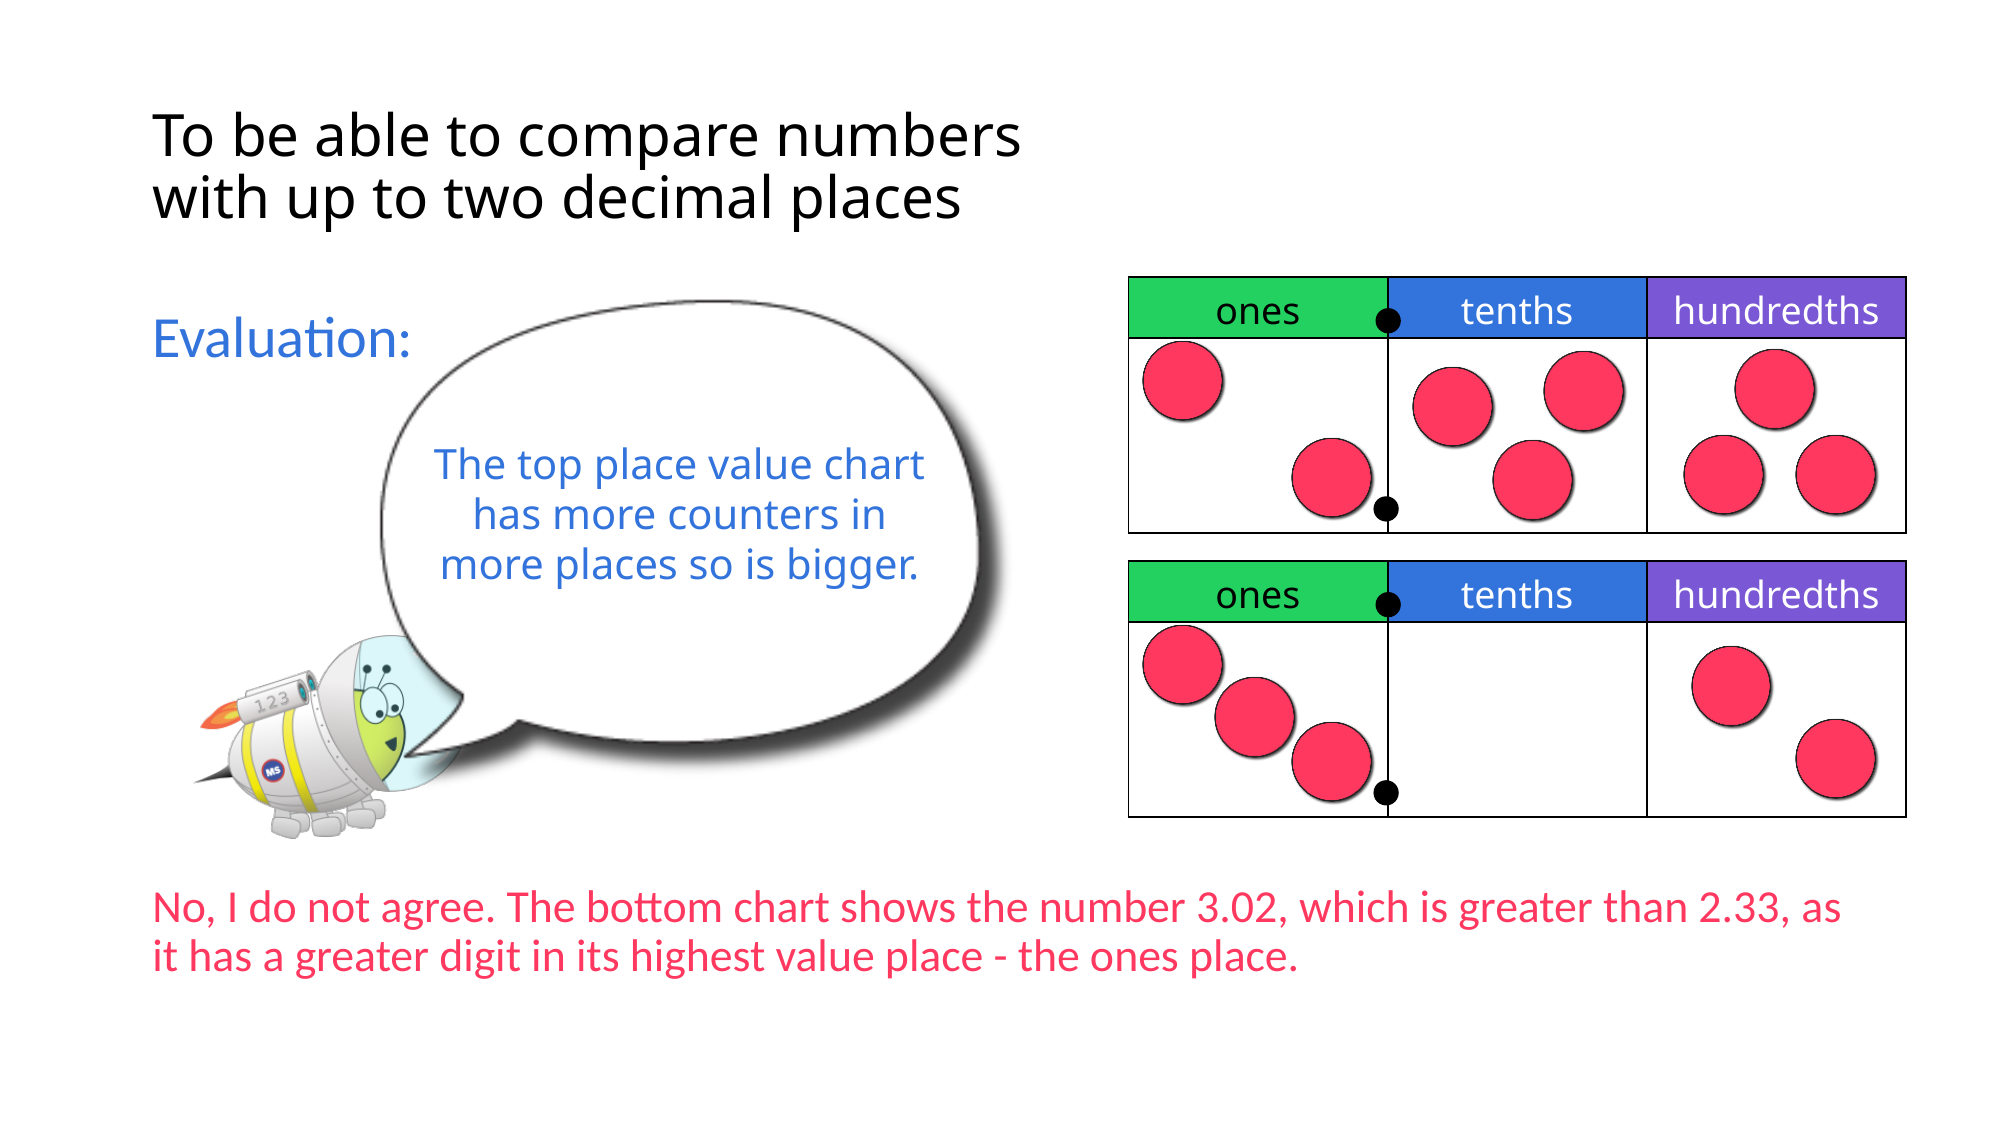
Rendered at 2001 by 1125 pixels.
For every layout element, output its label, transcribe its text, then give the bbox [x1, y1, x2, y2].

table_cell [1648, 339, 1905, 532]
table_cell [1389, 339, 1646, 532]
picture [1681, 347, 1881, 522]
text_box [1375, 592, 1401, 618]
table_header ones [1129, 562, 1387, 621]
table_cell [1648, 623, 1905, 816]
table_header tenths [1389, 562, 1646, 621]
title To be able to compare numbers with up to two decimal places [137, 59, 1863, 278]
table_header hundredths [1648, 278, 1905, 337]
picture [1140, 623, 1377, 809]
text_box [1377, 496, 1399, 522]
picture [1140, 339, 1228, 428]
text_box [1377, 780, 1399, 806]
table_header tenths [1389, 278, 1646, 337]
picture [1689, 644, 1776, 734]
text_box [1375, 308, 1401, 334]
picture [1793, 717, 1881, 806]
table_header hundredths [1648, 562, 1905, 621]
list Evaluation: No, I do not agree. The bottom chart shows the number 3.02, which is greater than 2.33, as it has a greater digit in its highest value place - the ones place. [137, 299, 1863, 1014]
picture [1289, 436, 1377, 525]
table_cell [1129, 623, 1387, 816]
picture [1410, 349, 1629, 528]
picture [192, 277, 1046, 840]
table_header ones [1129, 278, 1387, 337]
table_cell [1389, 623, 1646, 816]
table_cell [1129, 339, 1387, 532]
